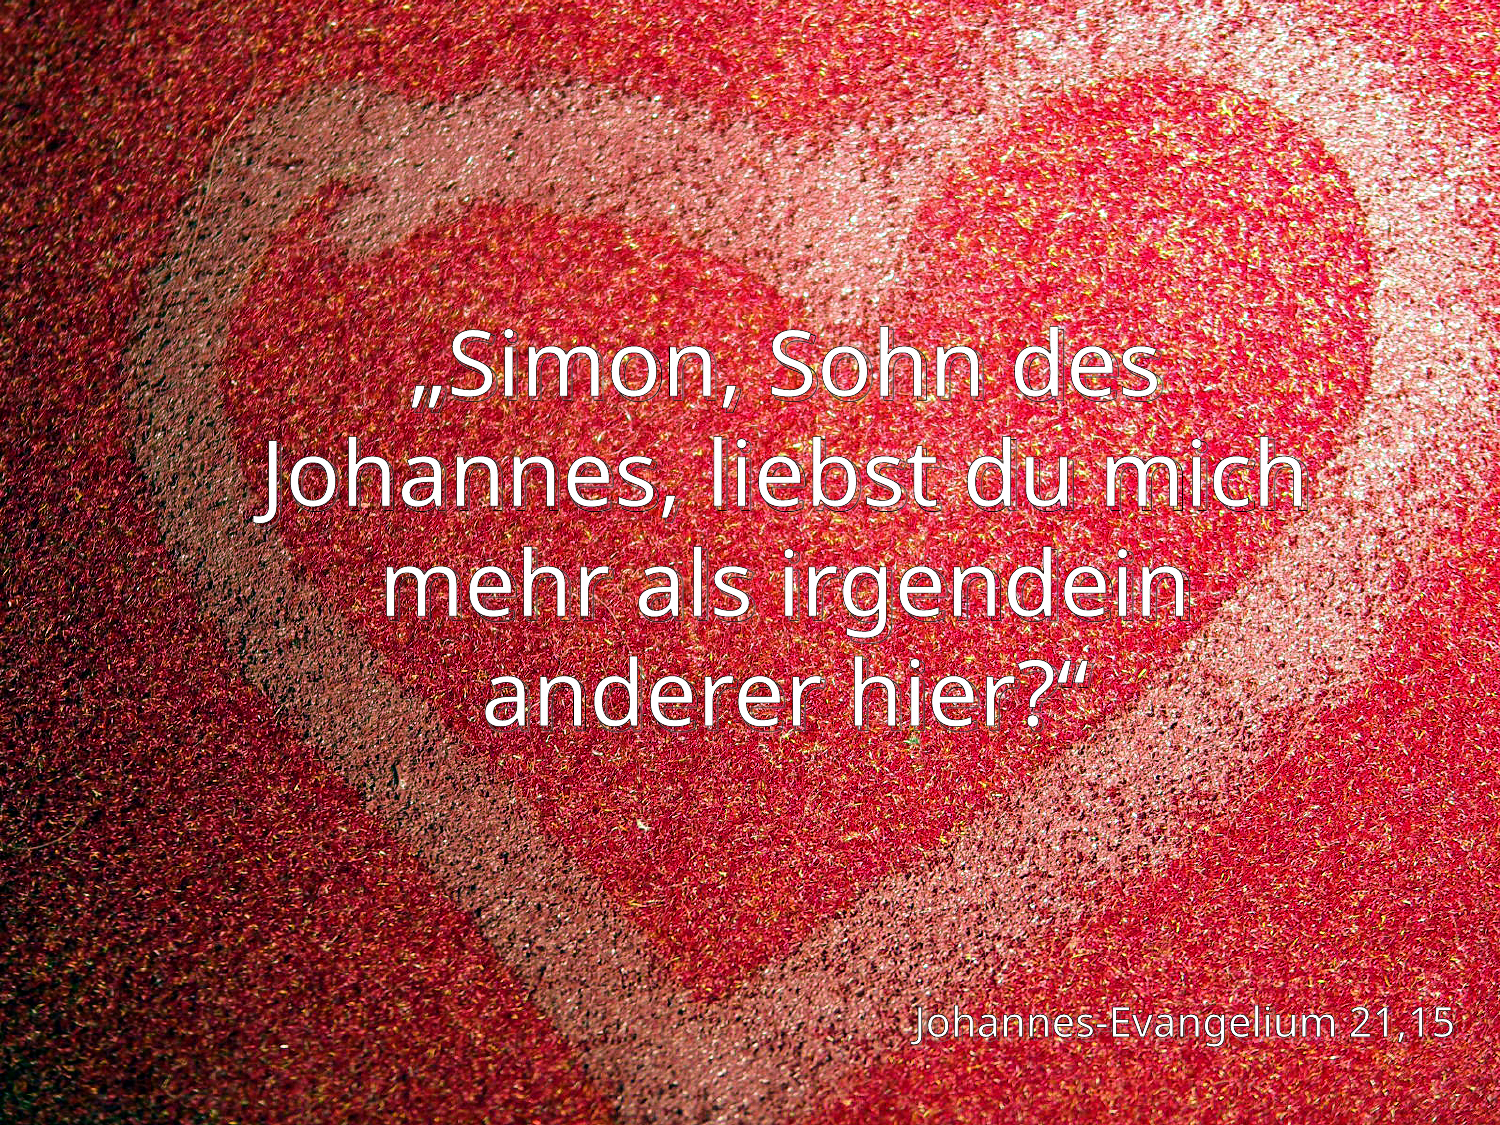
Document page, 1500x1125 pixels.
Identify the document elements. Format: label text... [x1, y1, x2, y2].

picture [0, 0, 1500, 1125]
text_box Johannes-Evangelium 21,15 [430, 987, 1471, 1053]
title „Simon, Sohn des Johannes, liebst du mich mehr als irgendein anderer hier?“ [206, 296, 1364, 752]
